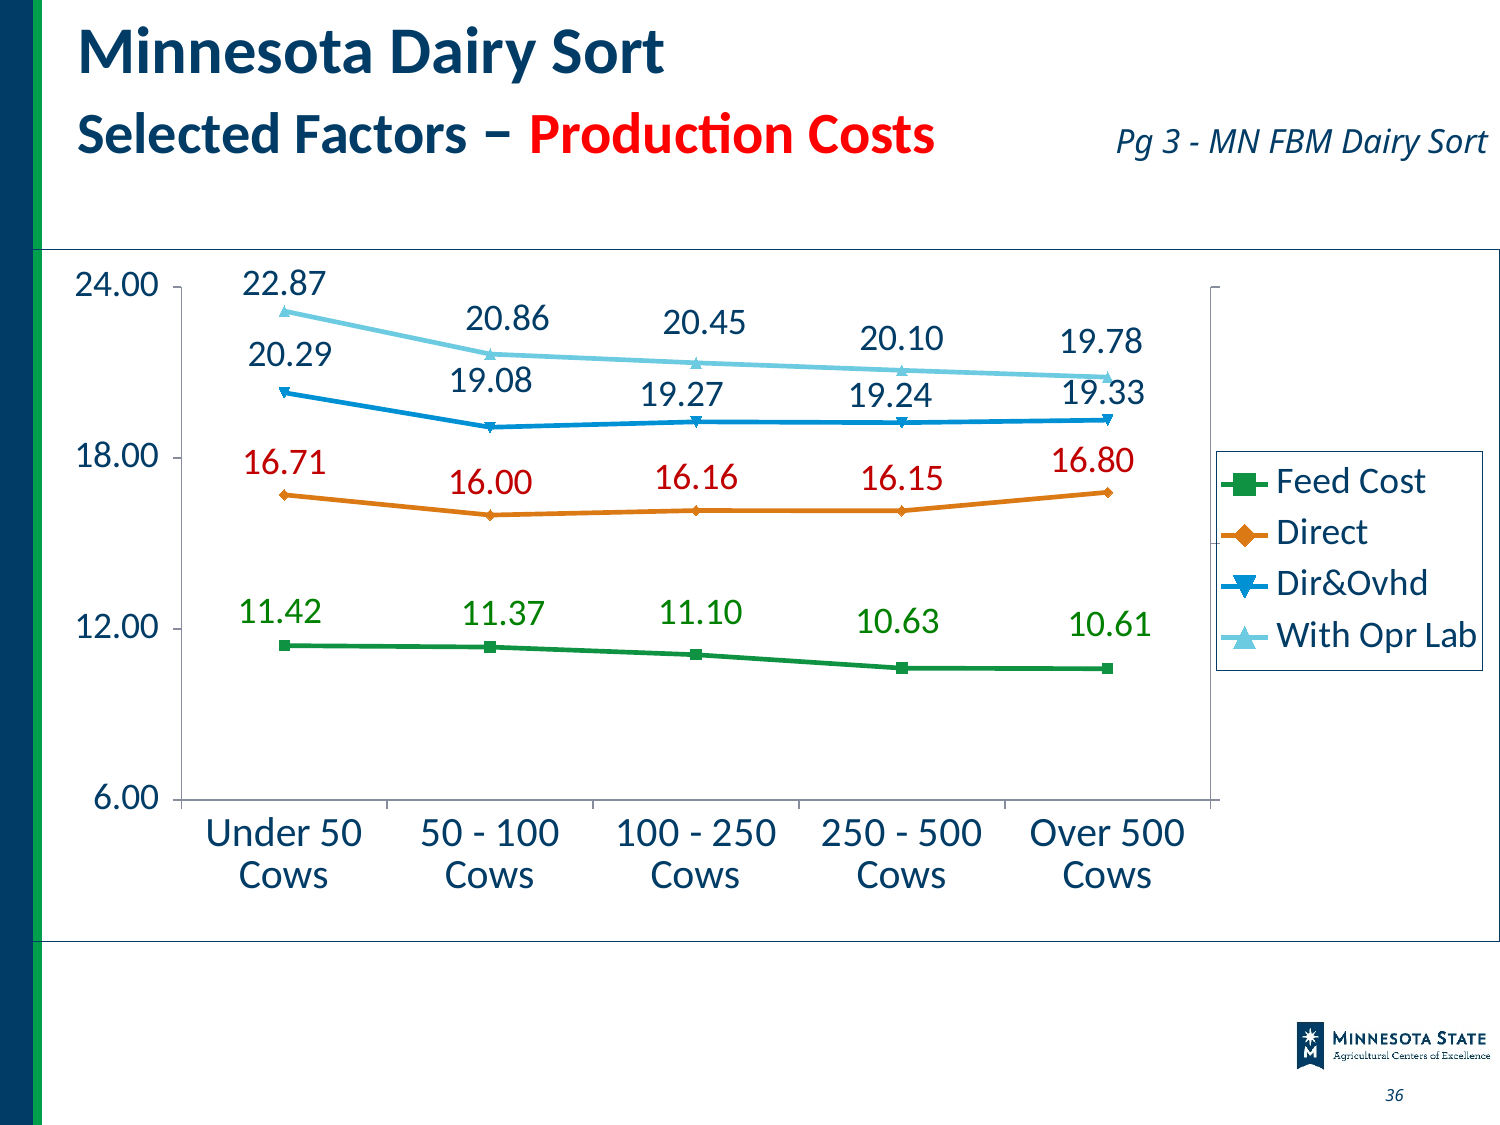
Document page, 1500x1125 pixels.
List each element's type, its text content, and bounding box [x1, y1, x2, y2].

chart [0, 249, 1500, 942]
text_box Minnesota Dairy Sort Selected Factors – Production Costs [62, 0, 1263, 174]
text_box Pg 3 - MN FBM Dairy Sort [1050, 112, 1500, 168]
picture [1288, 1013, 1498, 1078]
